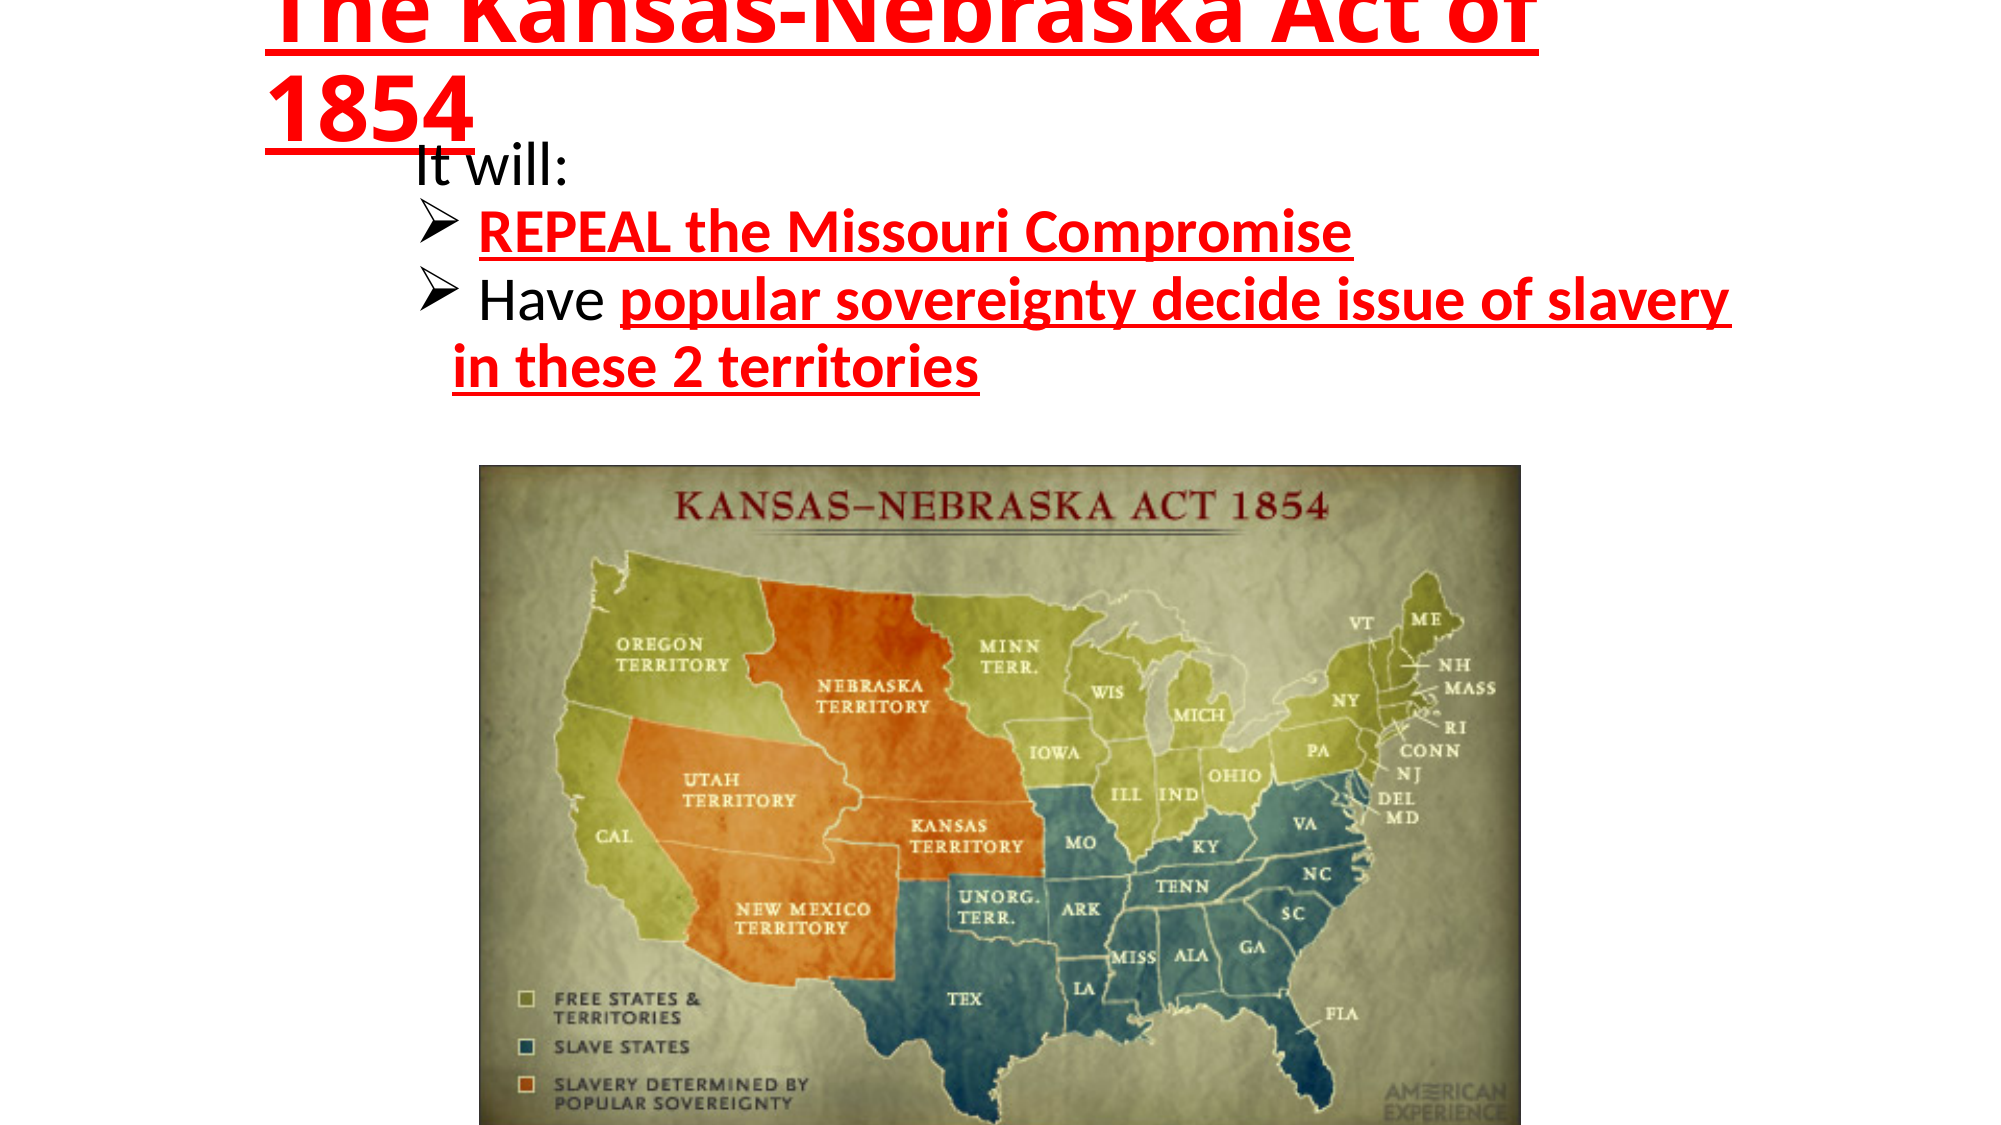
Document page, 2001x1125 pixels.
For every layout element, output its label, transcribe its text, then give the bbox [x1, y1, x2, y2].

list It will: REPEAL the Missouri Compromise Have popular sovereignty decide issue of slavery in these 2 territories [249, 123, 1750, 453]
title The Kansas-Nebraska Act of 1854 [249, 0, 1750, 123]
picture [479, 465, 1521, 1125]
